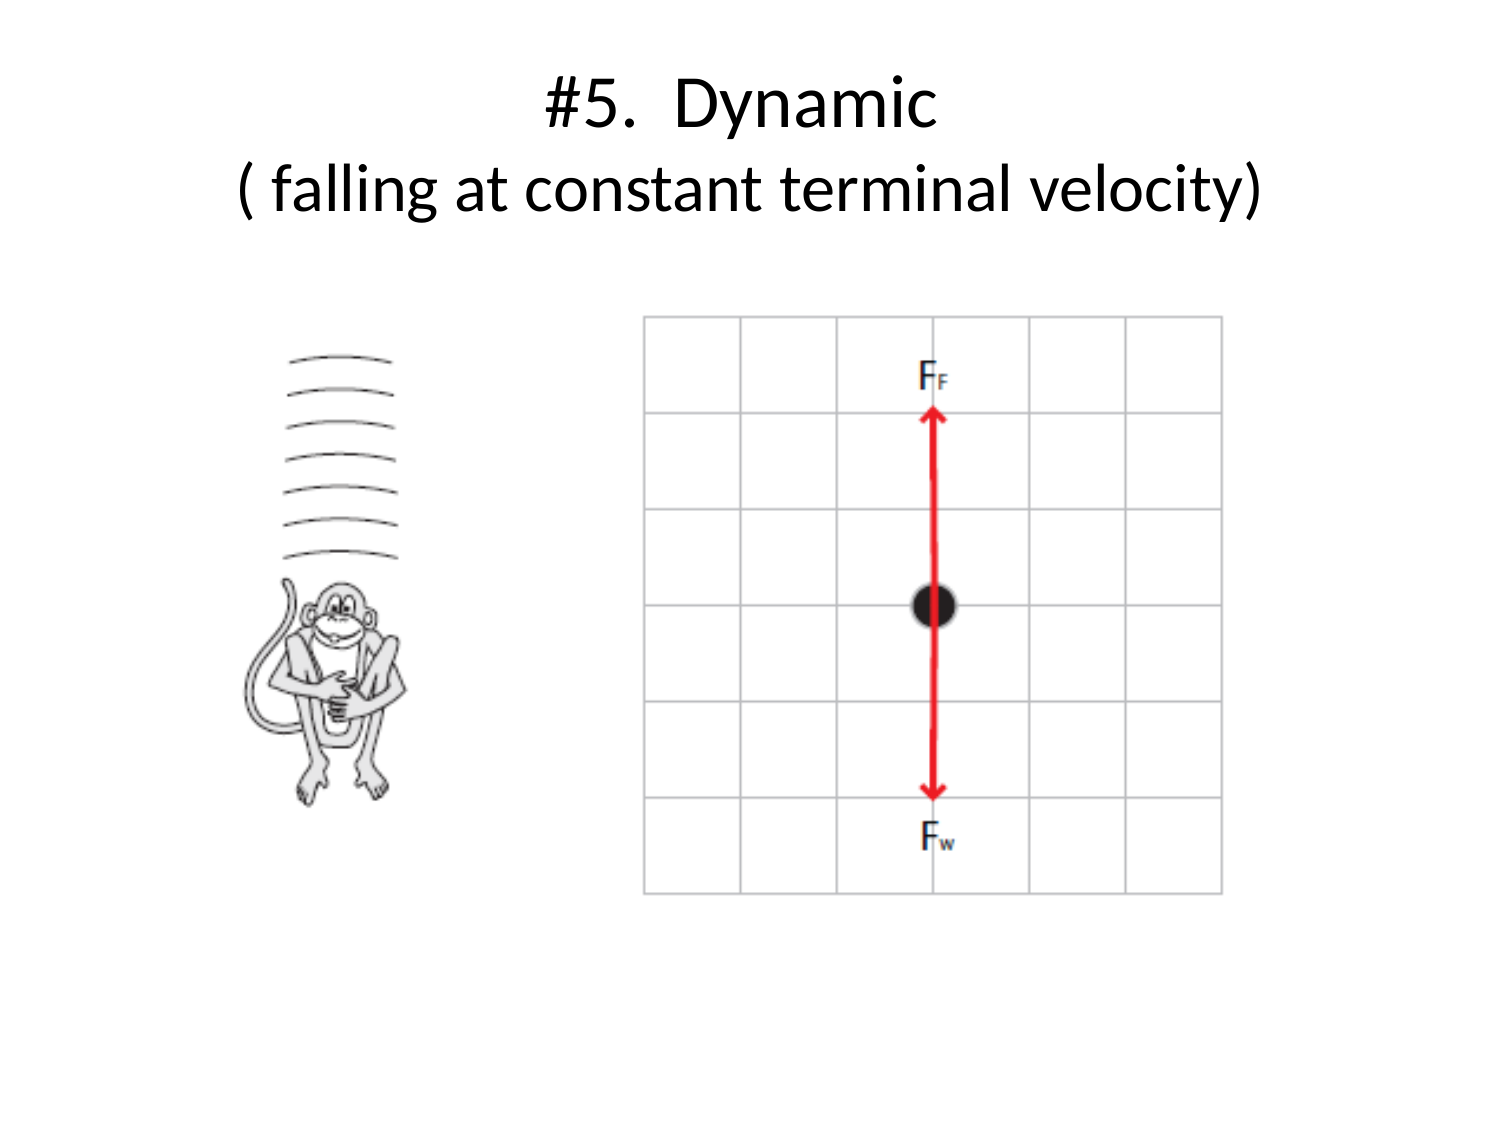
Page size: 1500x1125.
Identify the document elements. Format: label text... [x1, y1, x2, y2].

picture [637, 312, 1228, 901]
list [137, 312, 551, 905]
title #5. Dynamic ( falling at constant terminal velocity) [75, 45, 1425, 233]
